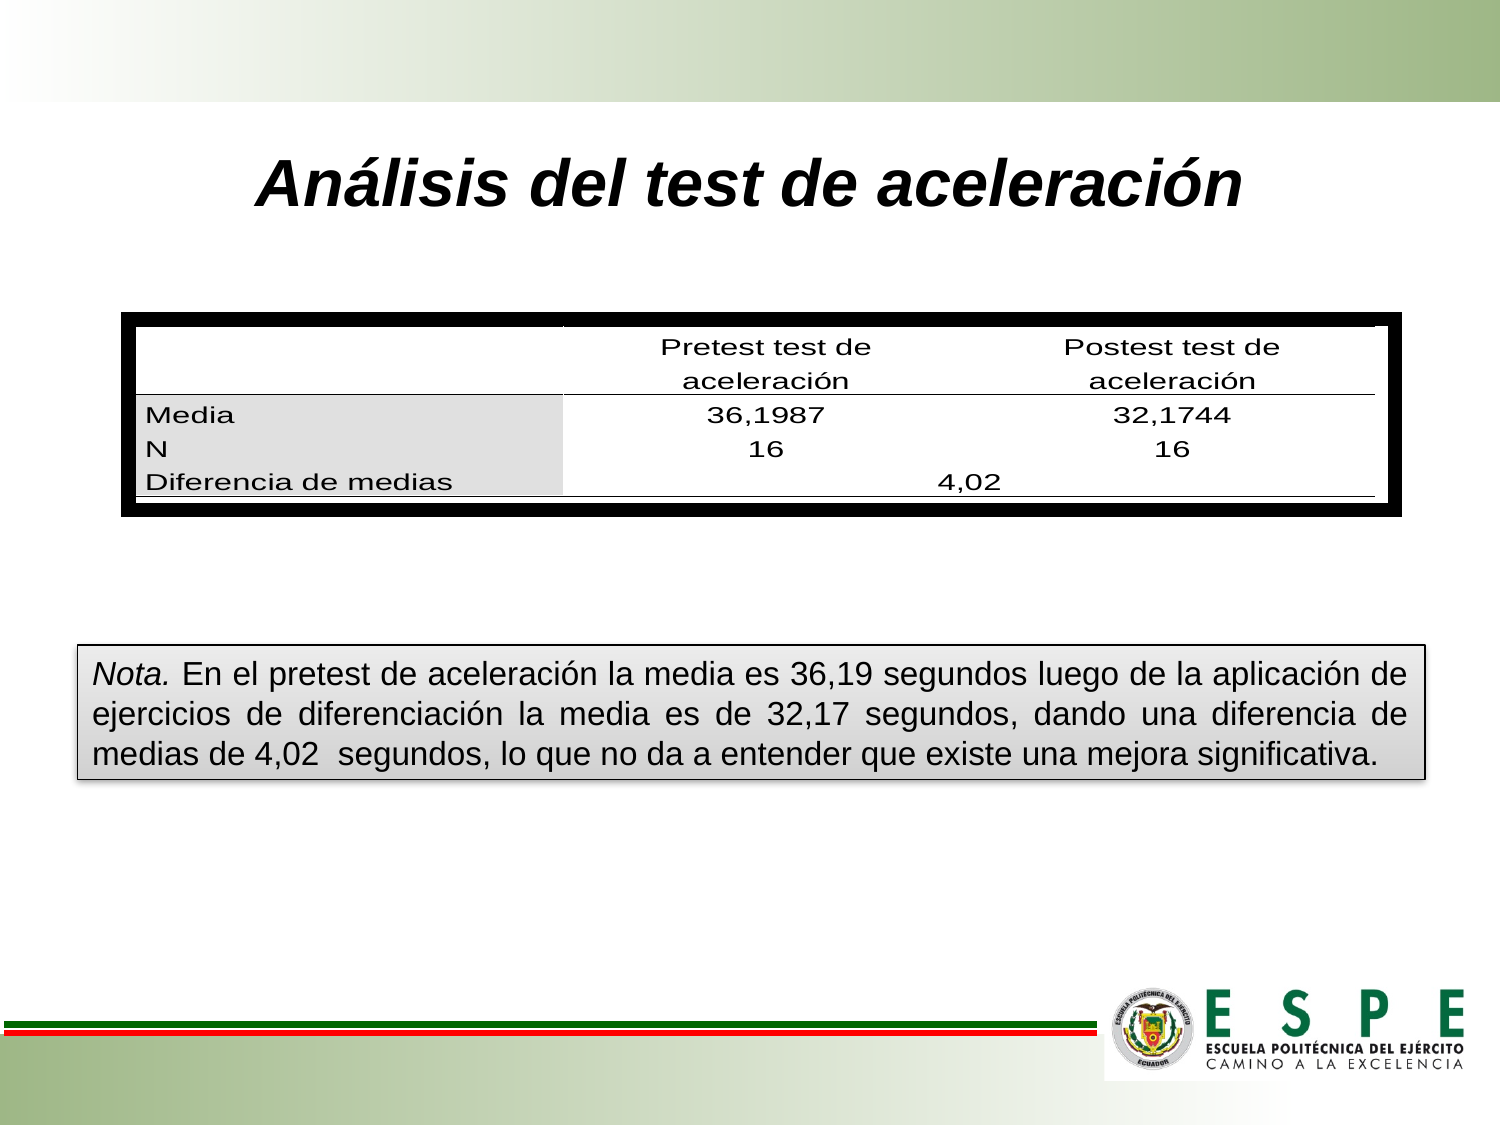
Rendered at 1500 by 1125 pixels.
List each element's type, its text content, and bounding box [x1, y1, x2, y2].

title Análisis del test de aceleración [75, 45, 1425, 233]
text_box Nota. En el pretest de aceleración la media es 36,19 segundos luego de la aplicación de ejercicios de diferenciación la media es de 32,17 segundos, dando una diferencia de medias de 4,02 segundos, lo que no da a entender que existe una mejora significativa. [77, 644, 1426, 780]
picture [135, 326, 1389, 503]
picture [1104, 976, 1483, 1081]
